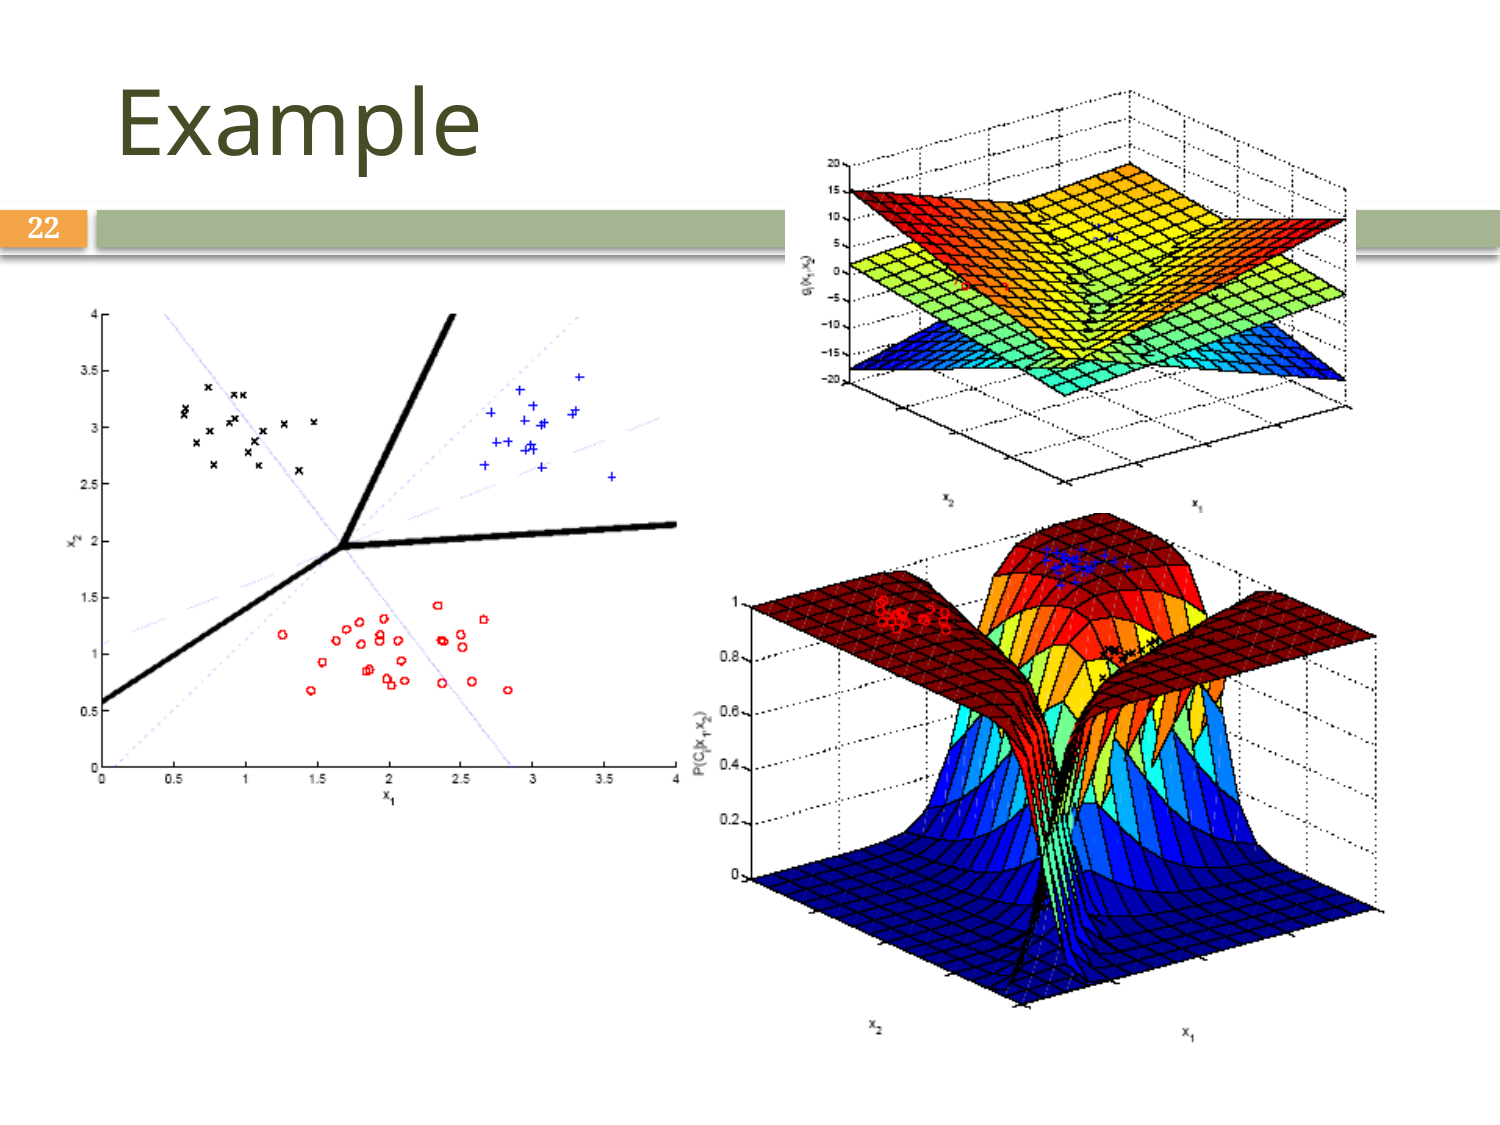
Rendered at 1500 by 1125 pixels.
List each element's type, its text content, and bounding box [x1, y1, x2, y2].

picture [52, 278, 688, 816]
picture [690, 77, 1395, 1044]
title Example [99, 37, 1438, 200]
slide_number 22 [0, 208, 88, 249]
